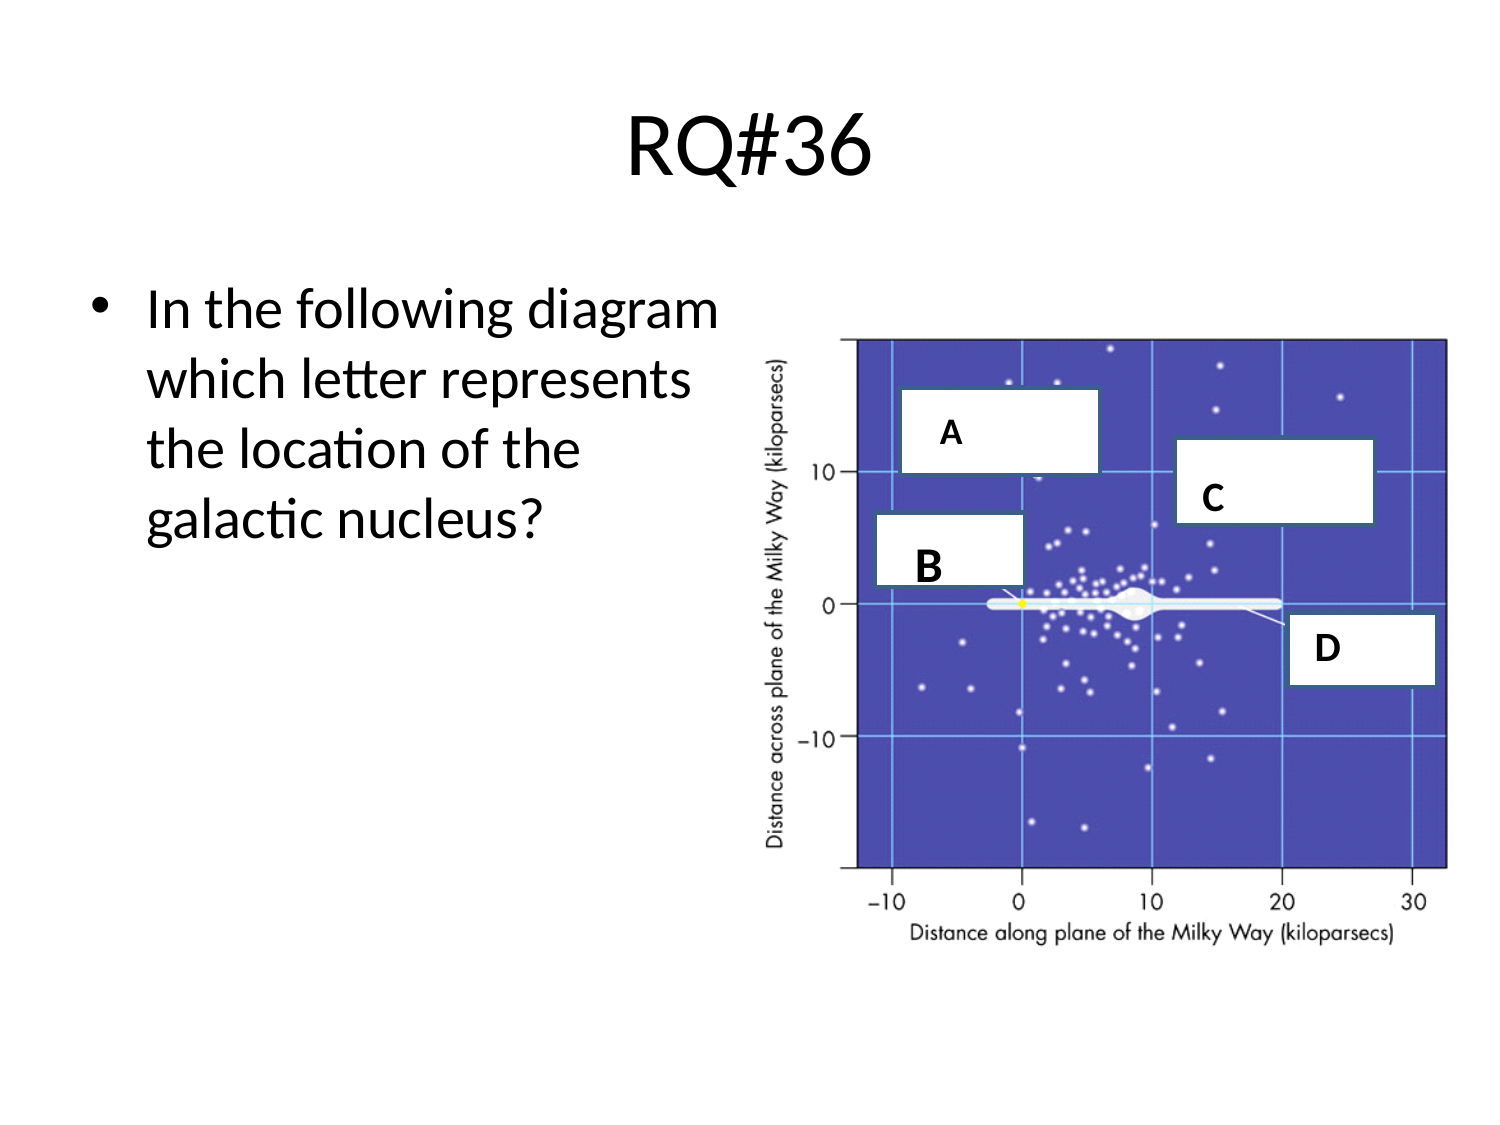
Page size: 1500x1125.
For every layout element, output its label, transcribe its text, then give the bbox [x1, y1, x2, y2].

list In the following diagram which letter represents the location of the galactic nucleus? [75, 262, 738, 1005]
title RQ#36 [75, 45, 1425, 233]
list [760, 337, 1450, 951]
